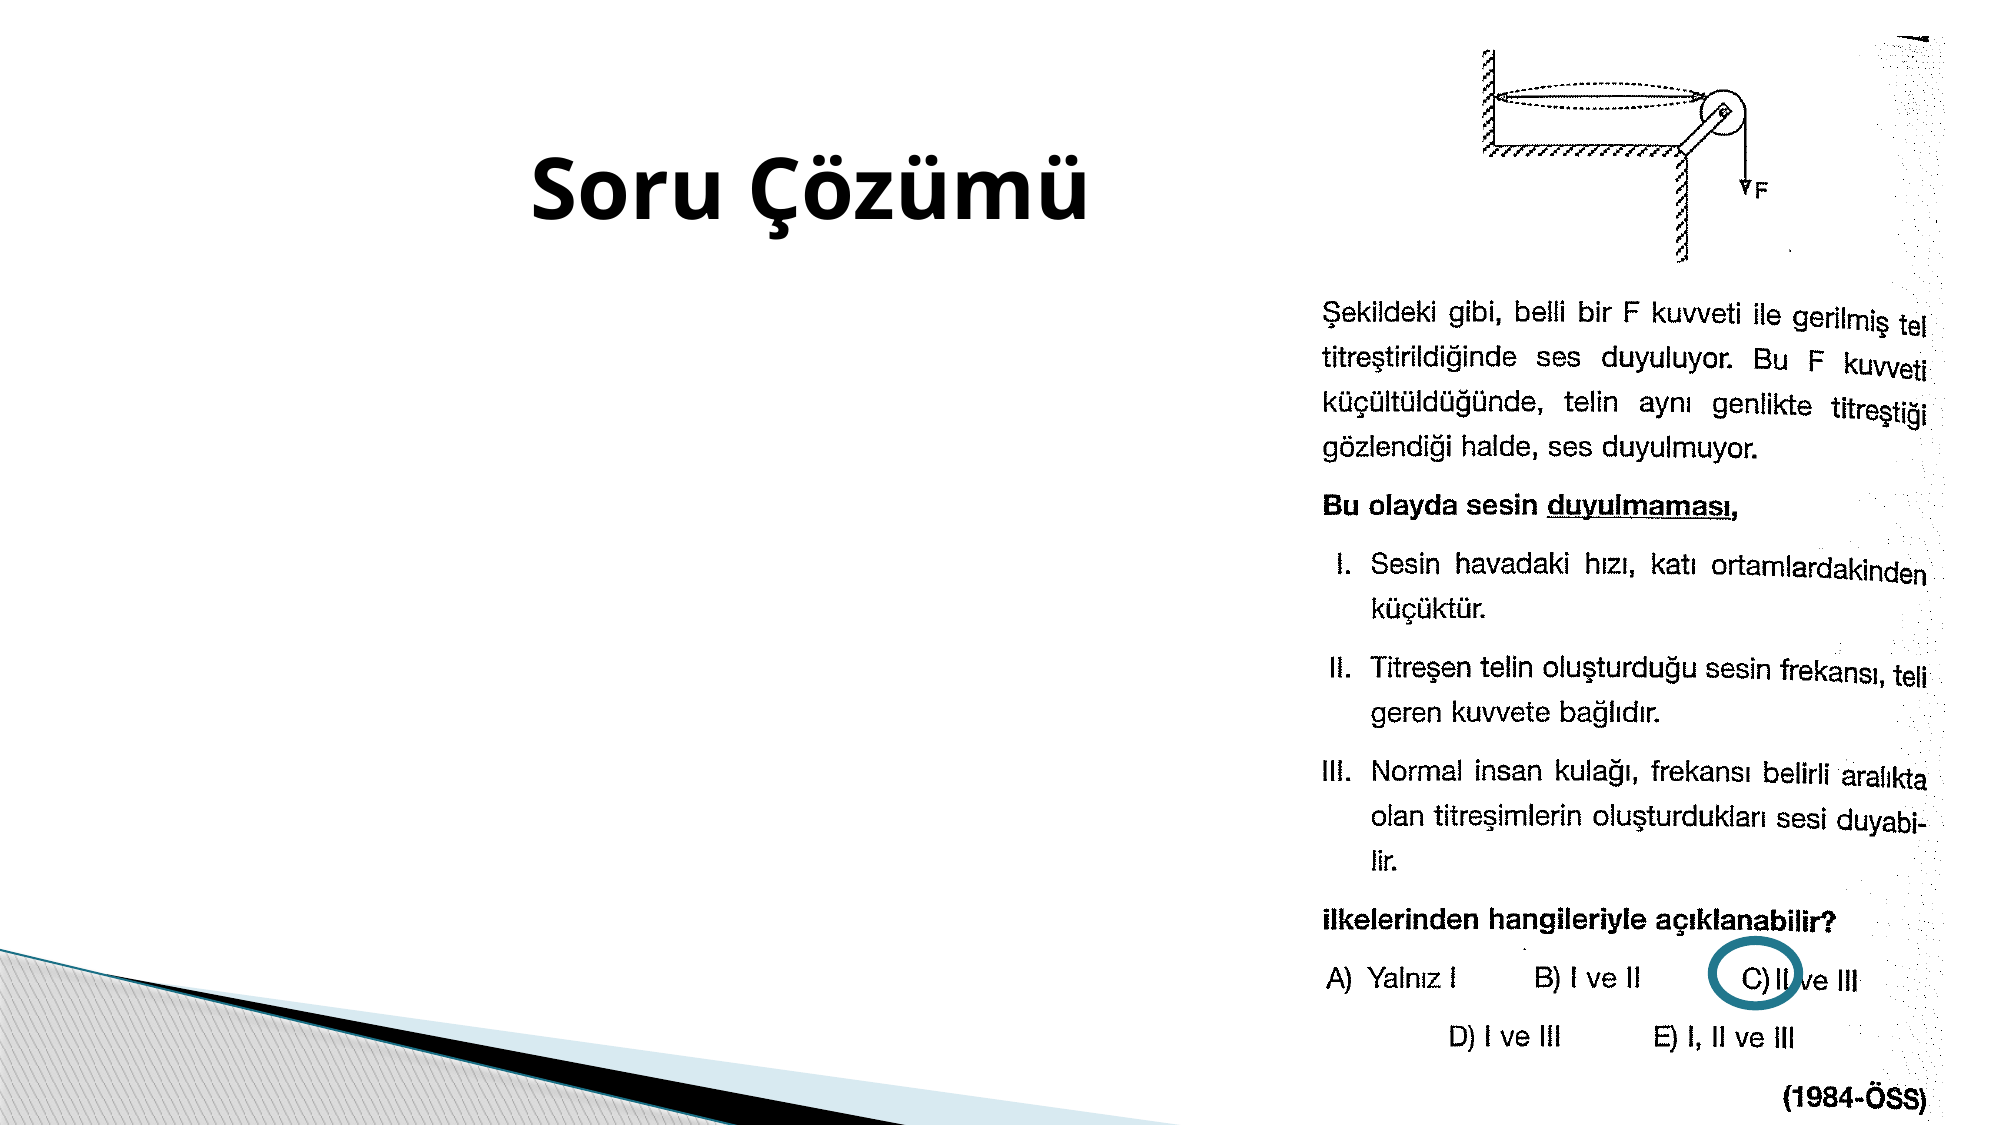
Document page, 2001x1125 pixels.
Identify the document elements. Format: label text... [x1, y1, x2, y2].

picture [1306, 36, 1946, 1125]
title Soru Çözümü [515, 91, 1301, 279]
